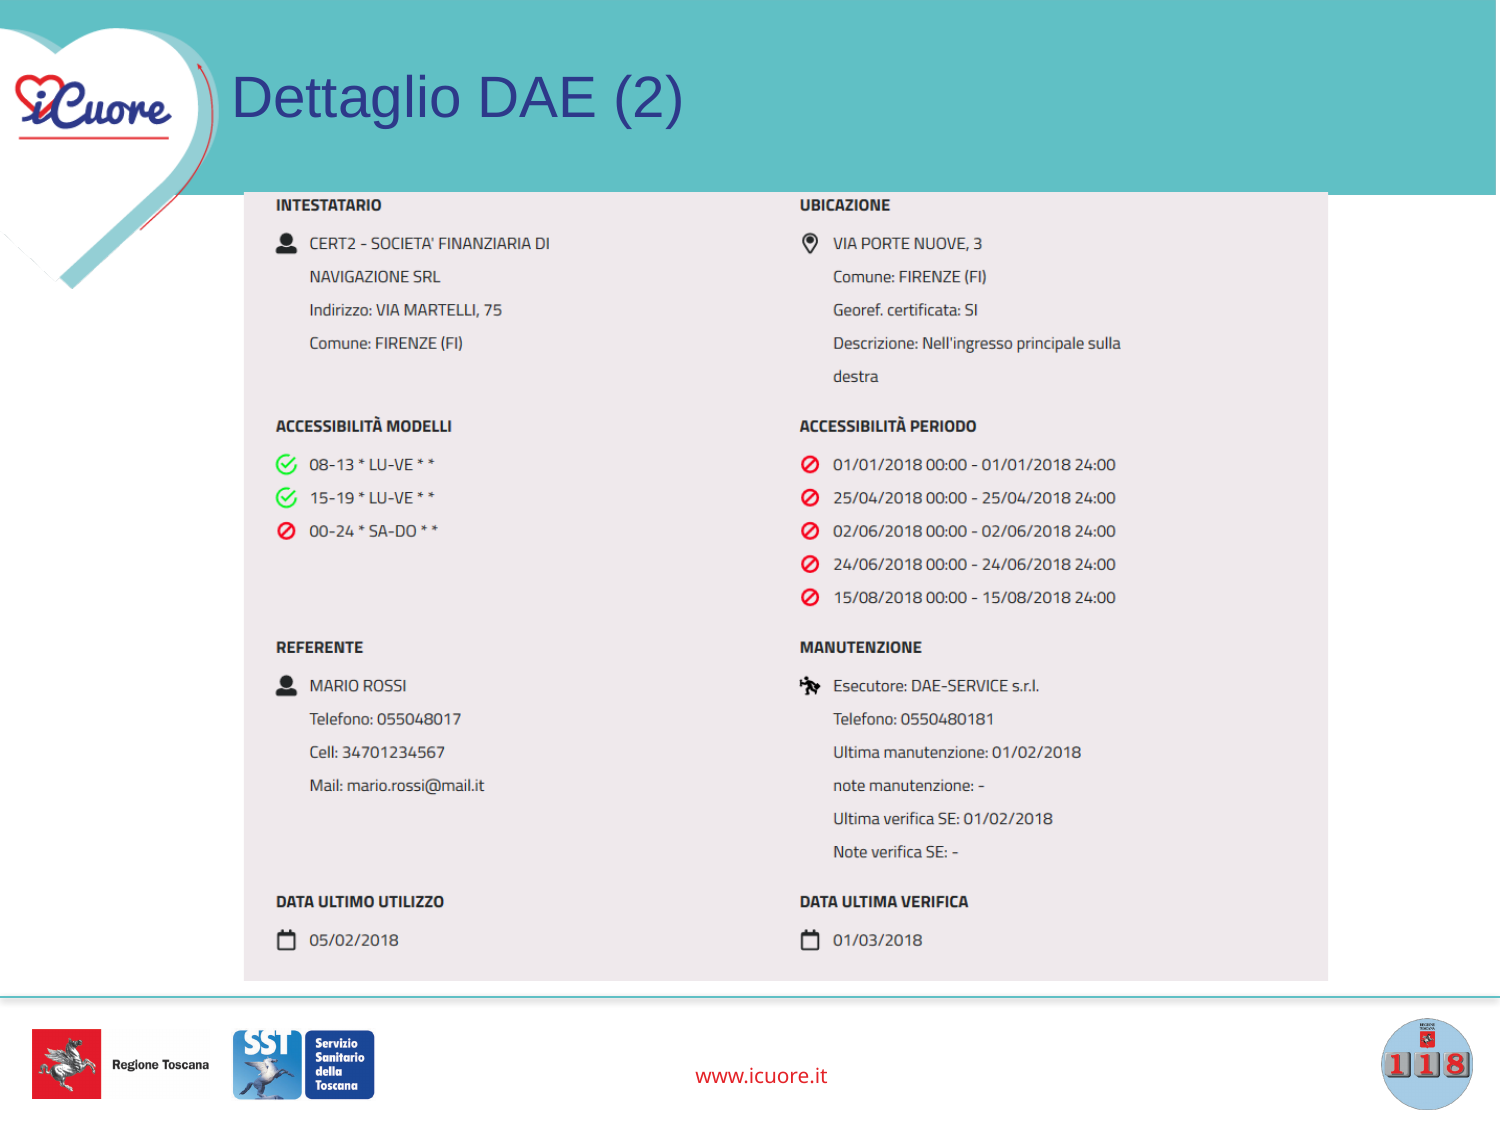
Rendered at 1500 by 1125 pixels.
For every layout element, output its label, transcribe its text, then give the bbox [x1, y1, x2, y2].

picture [0, 998, 1500, 1125]
picture [0, 0, 1500, 996]
text_box Dettaglio DAE (2) [216, 0, 1425, 188]
